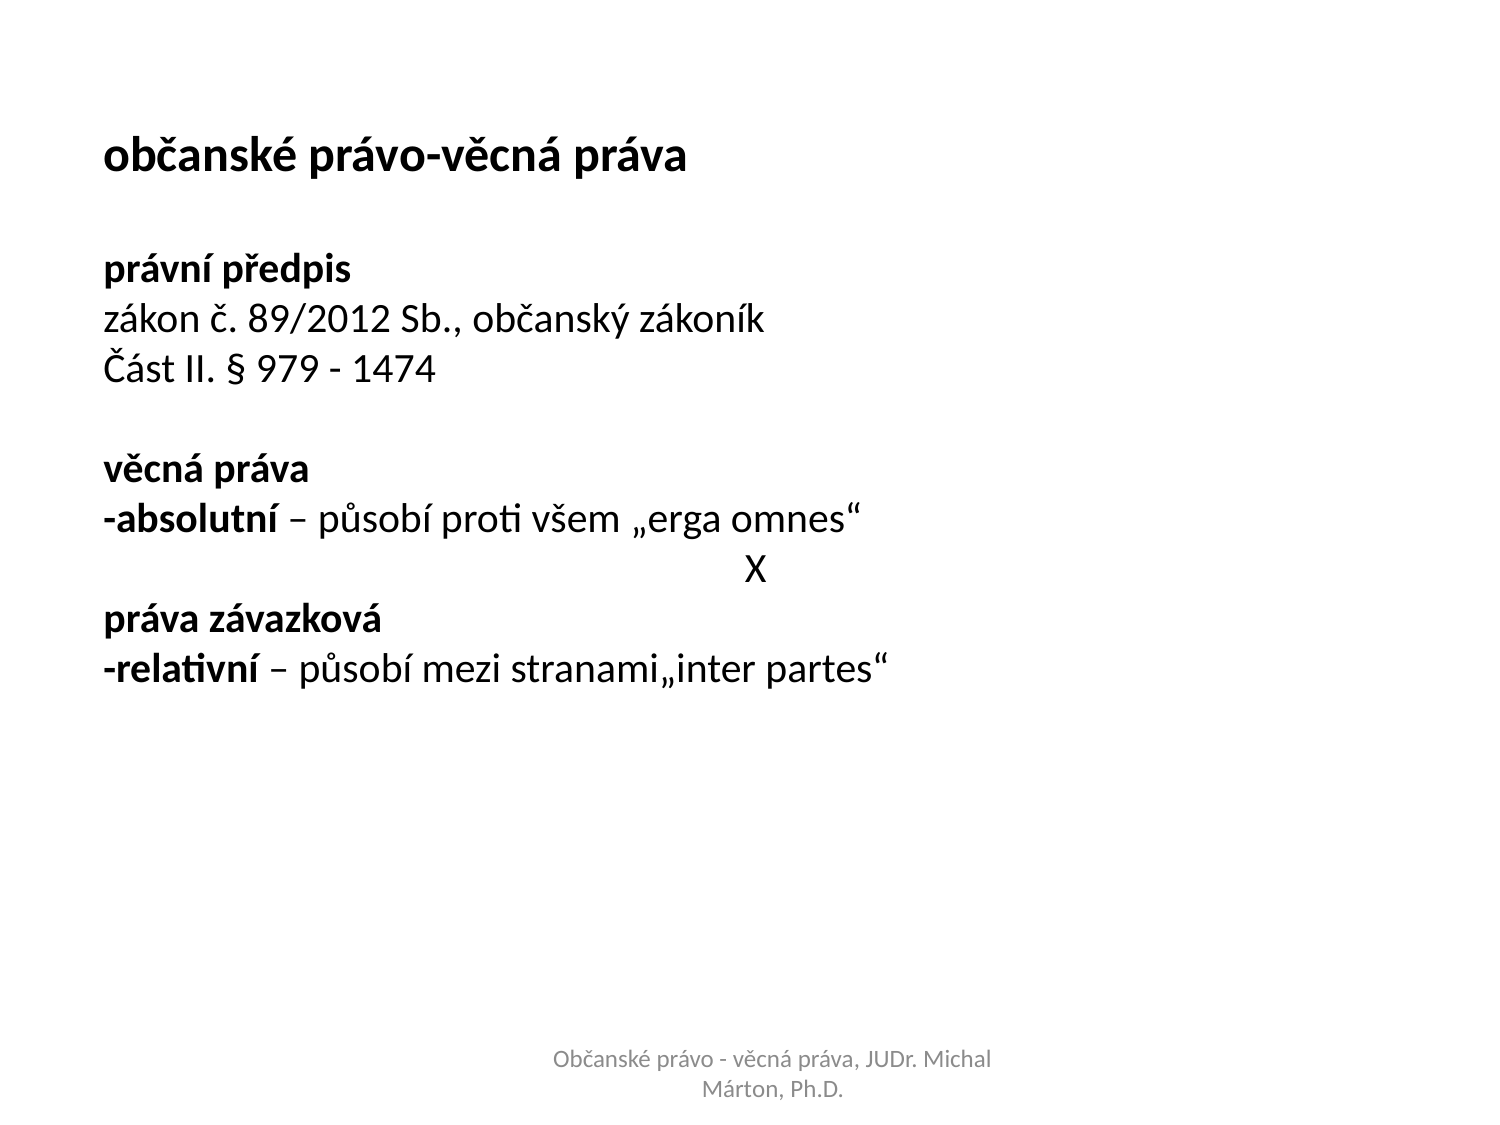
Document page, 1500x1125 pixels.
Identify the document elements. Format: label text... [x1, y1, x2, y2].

text_box občanské právo-věcná práva právní předpis zákon č. 89/2012 Sb., občanský zákoník Část II. § 979 - 1474 věcná práva -absolutní – působí proti všem „erga omnes“ X práva závazková -relativní – působí mezi stranami„inter partes“ [88, 113, 1424, 989]
footer Občanské právo - věcná práva, JUDr. Michal Márton, Ph.D. [512, 1042, 1034, 1103]
